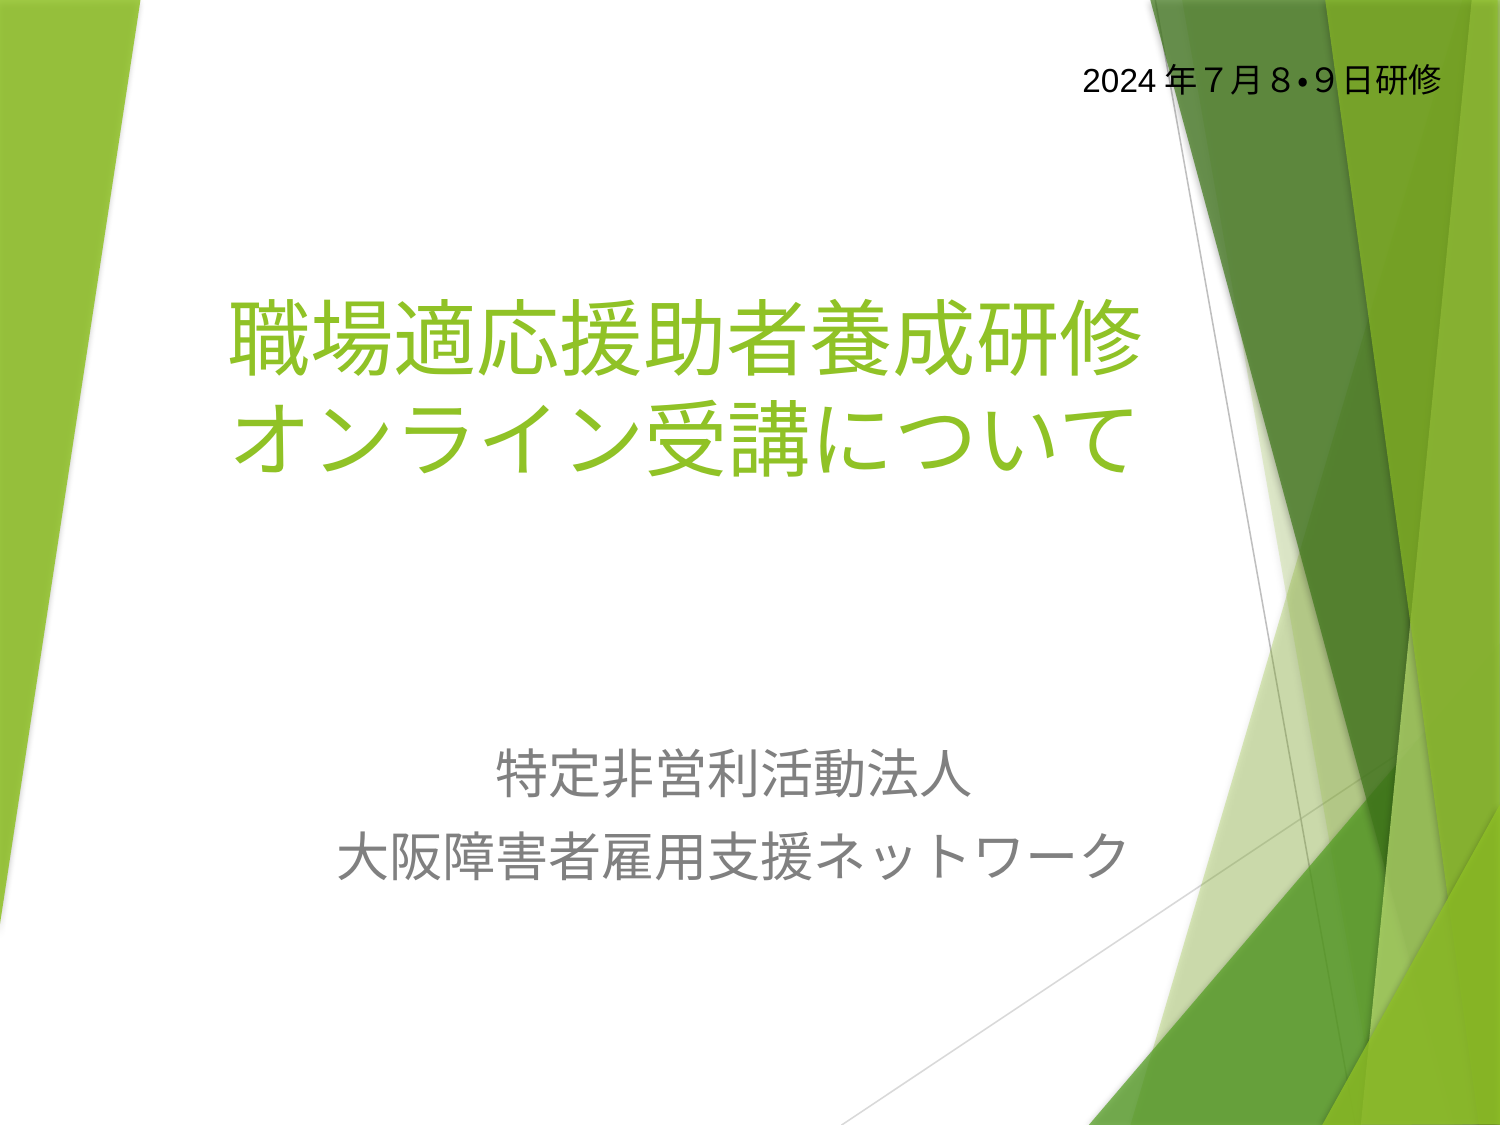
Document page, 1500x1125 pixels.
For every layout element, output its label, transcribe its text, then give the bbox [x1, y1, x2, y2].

text_box 2024年７月８・９日研修 [1067, 51, 1500, 107]
subtitle 特定非営利活動法人 大阪障害者雇用支援ネットワーク [208, 733, 1259, 896]
title 職場適応援助者養成研修 オンライン受講について [153, 254, 1217, 495]
